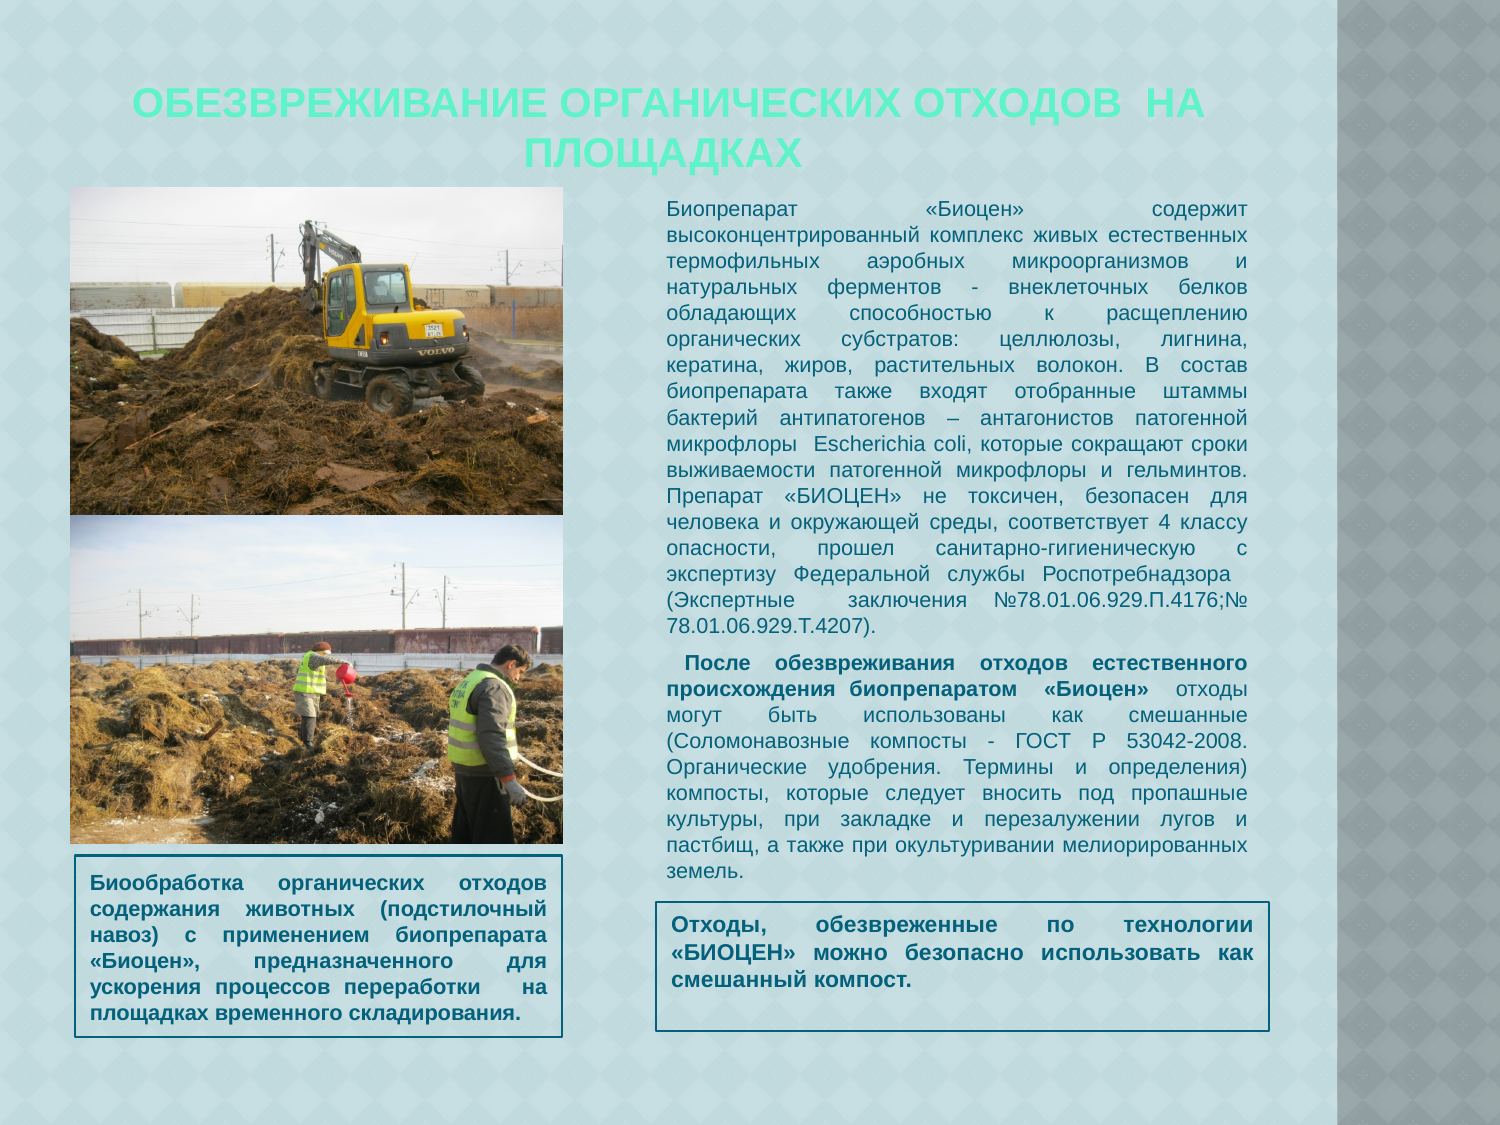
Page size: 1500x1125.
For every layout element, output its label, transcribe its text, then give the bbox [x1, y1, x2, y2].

list Биообработка органических отходов содержания животных (подстилочный навоз) с применением биопрепарата «Биоцен», предназначенного для ускорения процессов переработки на площадках временного складирования. [74, 854, 563, 1038]
title Обезвреживание органических отходов на площадках [75, 52, 1263, 176]
picture [70, 515, 563, 844]
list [70, 187, 563, 515]
list Биопрепарат «Биоцен» содержит высоконцентрированный комплекс живых естественных термофильных аэробных микроорганизмов и натуральных ферментов - внеклеточных белков обладающих способностью к расщеплению органических субстратов: целлюлозы, лигнина, кератина, жиров, растительных волокон. В состав биопрепарата также входят отобранные штаммы бактерий антипатогенов – антагонистов патогенной микрофлоры Escherichia coli, которые сокращают сроки выживаемости патогенной микрофлоры и гельминтов. Препарат «БИОЦЕН» не токсичен, безопасен для человека и окружающей среды, соответствует 4 классу опасности, прошел санитарно-гигиеническую с экспертизу Федеральной службы Роспотребнадзора (Экспертные заключения №78.01.06.929.П.4176;№ 78.01.06.929.Т.4207). После обезвреживания отходов естественного происхождения биопрепаратом «Биоцен» отходы могут быть использованы как смешанные (Соломонавозные компосты - ГОСТ Р 53042-2008. Органические удобрения. Термины и определения) компосты, которые следует вносить под пропашные культуры, при закладке и перезалужении лугов и пастбищ, а также при окультуривании мелиорированных земель. [609, 187, 1263, 891]
list Отходы, обезвреженные по технологии «БИОЦЕН» можно безопасно использовать как смешанный компост. [655, 901, 1270, 1032]
